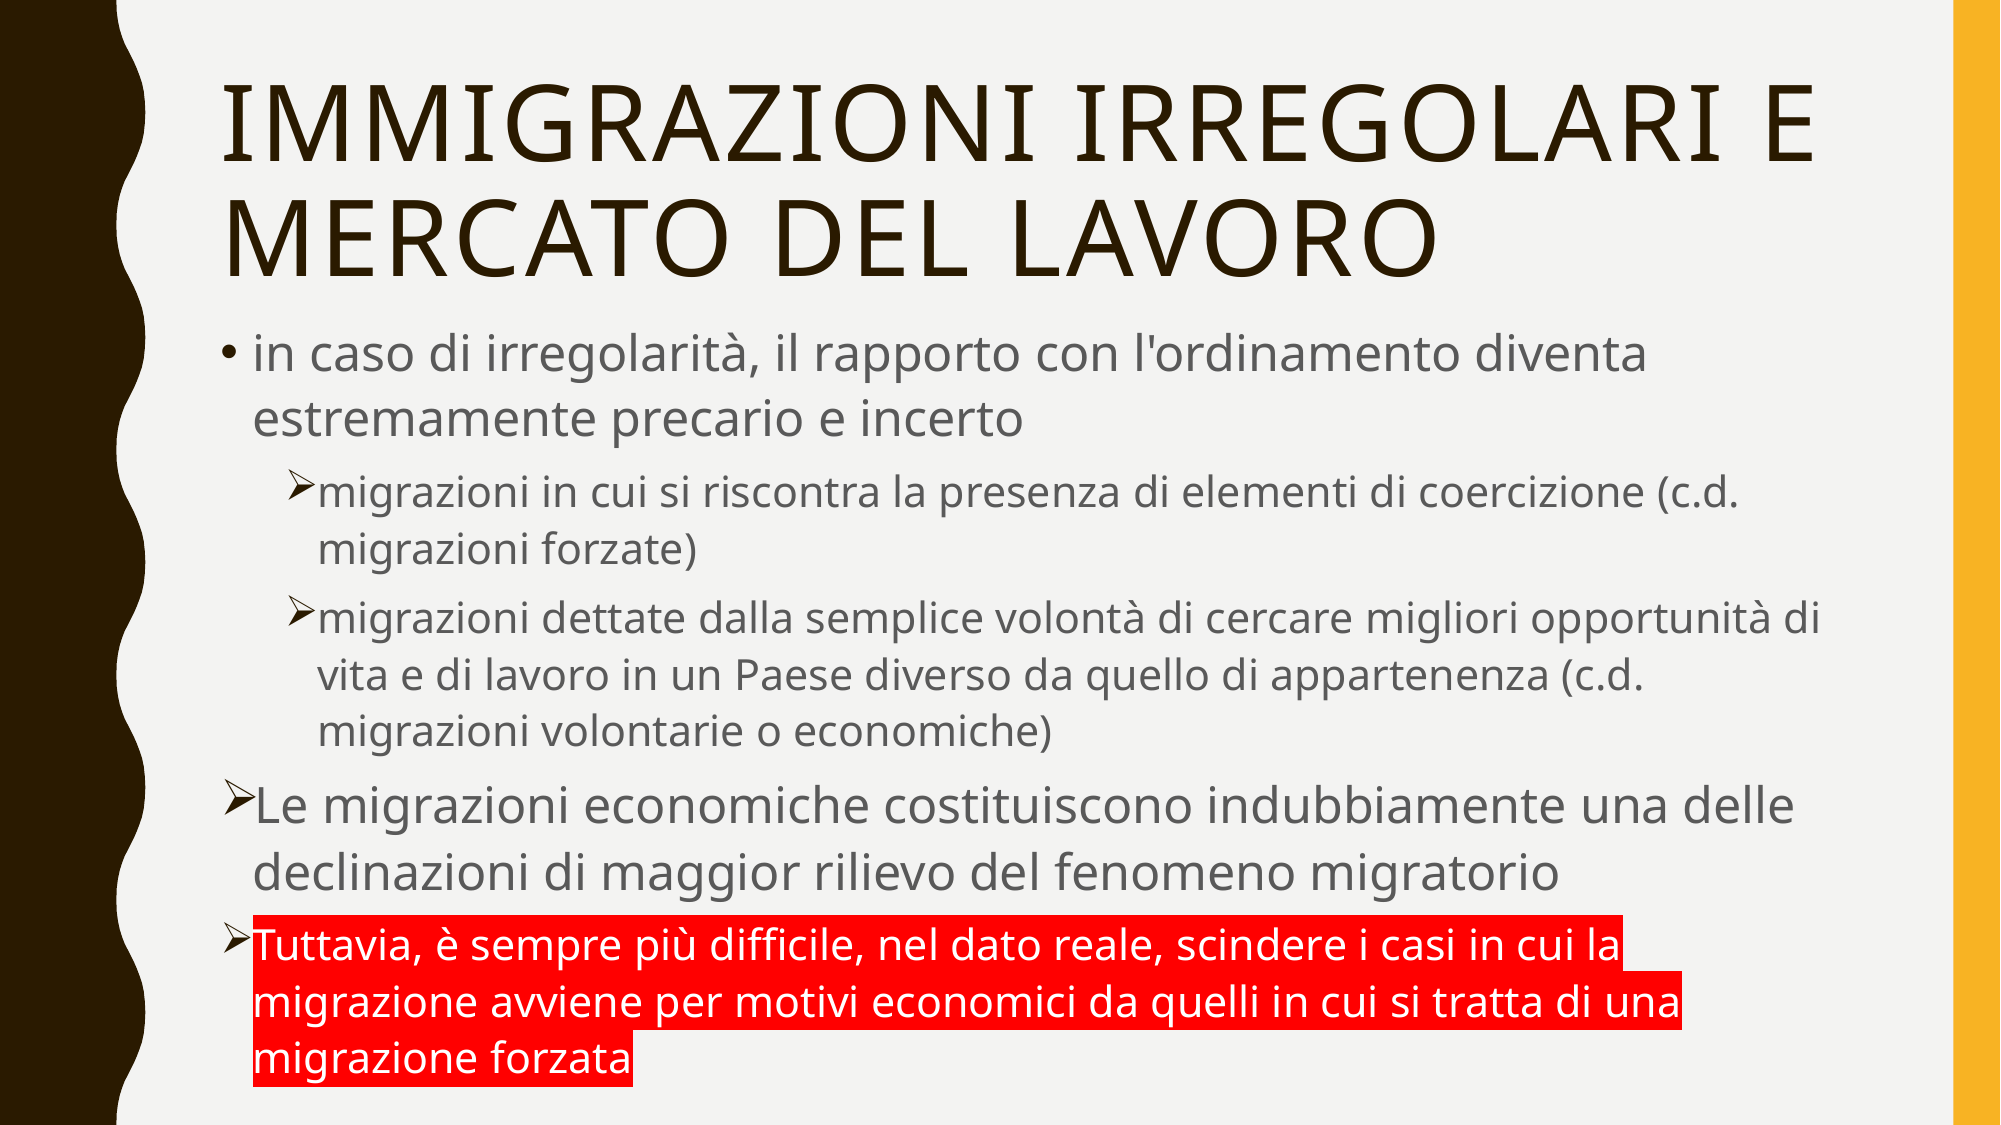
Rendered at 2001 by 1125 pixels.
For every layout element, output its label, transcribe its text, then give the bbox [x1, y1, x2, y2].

list in caso di irregolarità, il rapporto con l'ordinamento diventa estremamente precario e incerto migrazioni in cui si riscontra la presenza di elementi di coercizione (c.d. migrazioni forzate) migrazioni dettate dalla semplice volontà di cercare migliori opportunità di vita e di lavoro in un Paese diverso da quello di appartenenza (c.d. migrazioni volontarie o economiche) Le migrazioni economiche costituiscono indubbiamente una delle declinazioni di maggior rilievo del fenomeno migratorio Tuttavia, è sempre più difficile, nel dato reale, scindere i casi in cui la migrazione avviene per motivi economici da quelli in cui si tratta di una migrazione forzata [205, 307, 1875, 1098]
title immigrazioni irregolari e mercato del lavoro [205, 62, 1875, 307]
